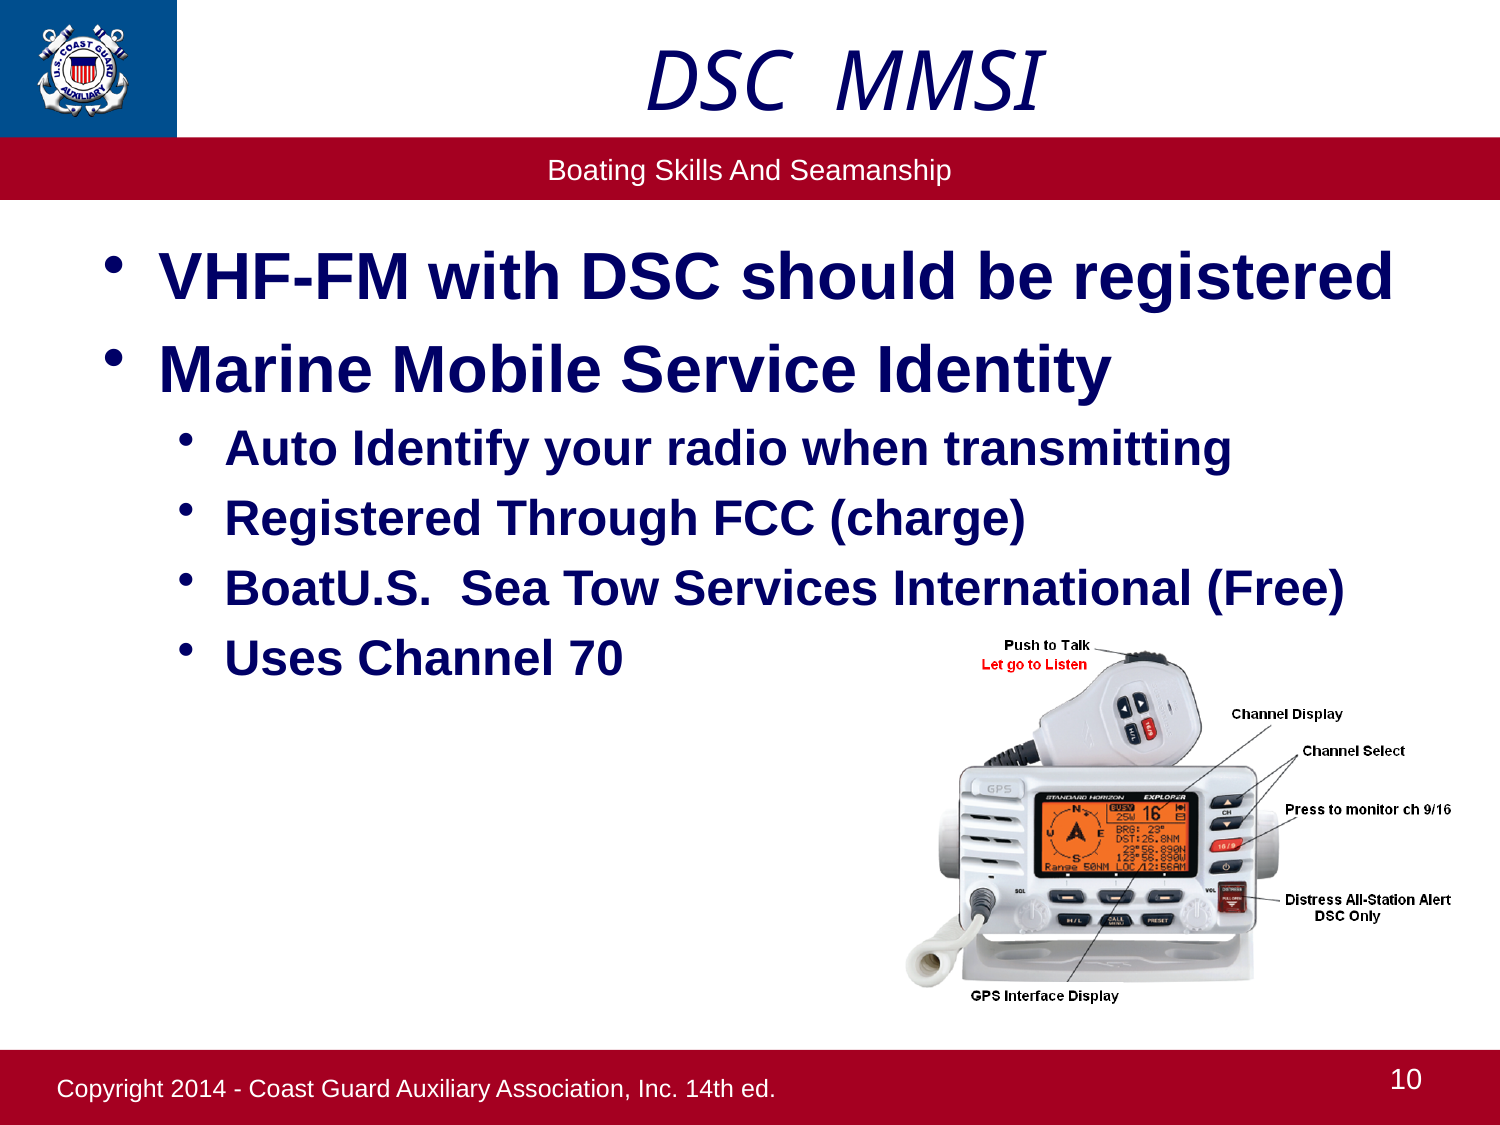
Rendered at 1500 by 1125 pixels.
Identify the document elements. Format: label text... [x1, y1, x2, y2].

picture [899, 621, 1460, 1013]
slide_number 10 [1124, 1038, 1438, 1104]
picture [0, 0, 177, 137]
list VHF-FM with DSC should be registered Marine Mobile Service Identity Auto Identify your radio when transmitting Registered Through FCC (charge) BoatU.S. Sea Tow Services International (Free) Uses Channel 70 [87, 224, 1463, 1038]
title DSC MMSI [187, 24, 1500, 130]
